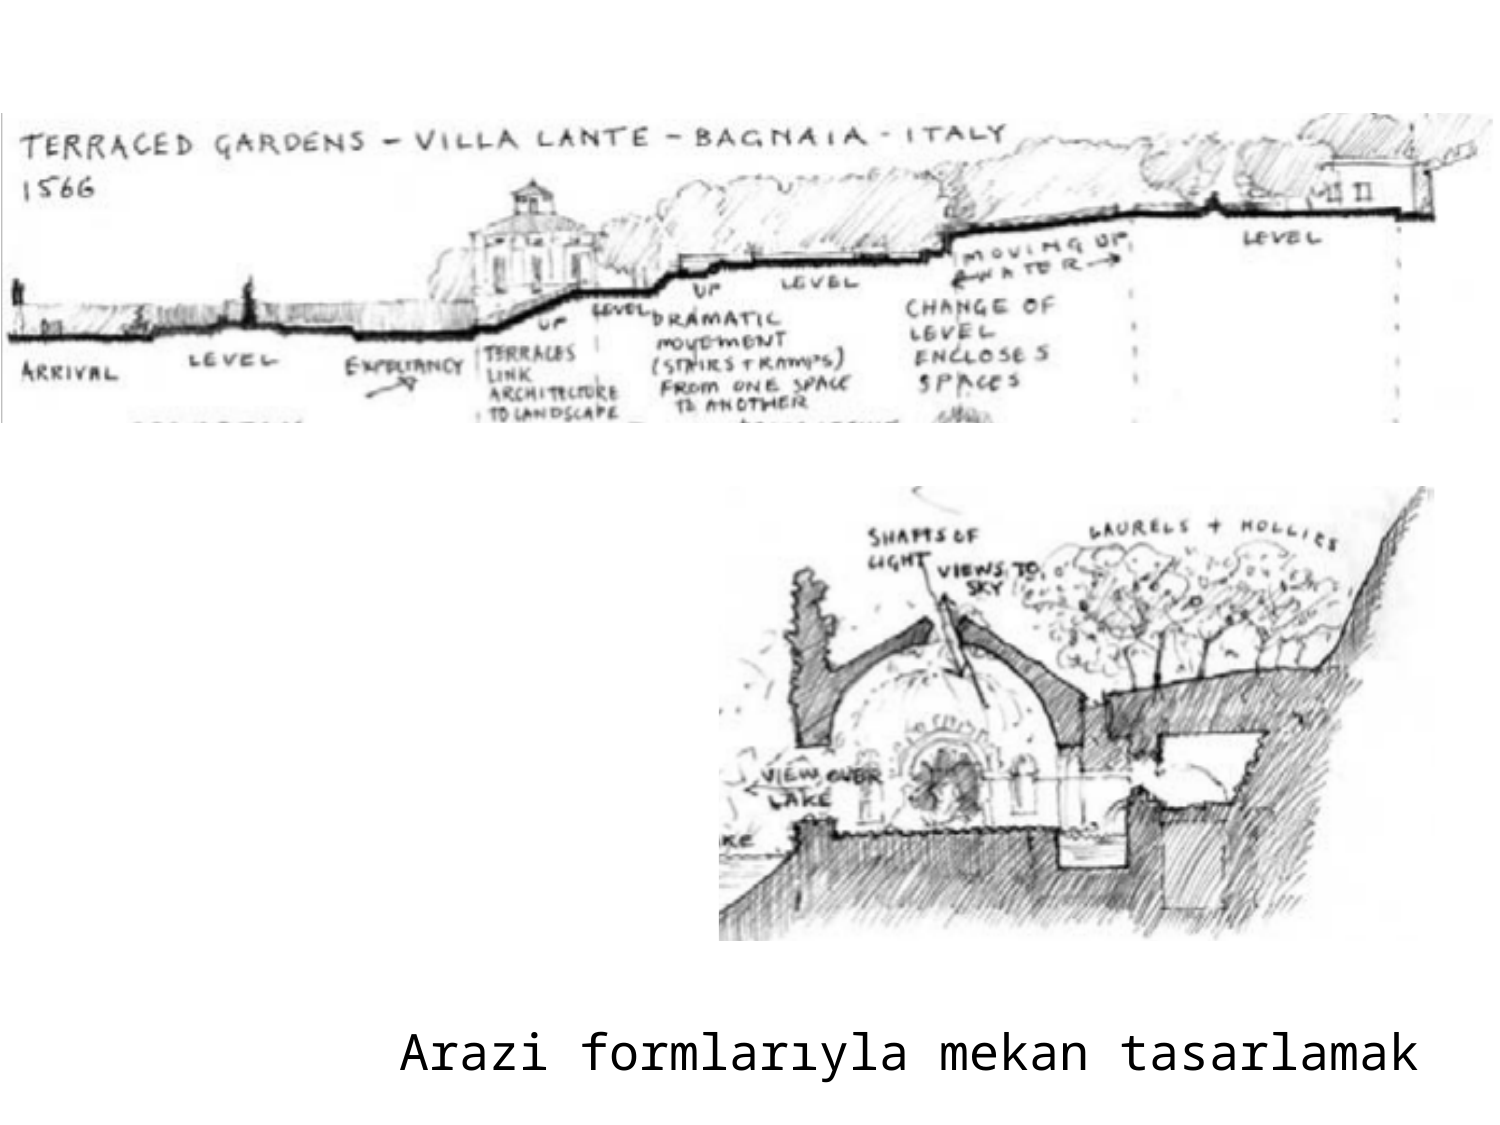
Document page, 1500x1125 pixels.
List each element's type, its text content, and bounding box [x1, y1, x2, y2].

text_box Arazi formlarıyla mekan tasarlamak [45, 1020, 1435, 1085]
picture [0, 113, 1494, 423]
picture [718, 486, 1435, 941]
